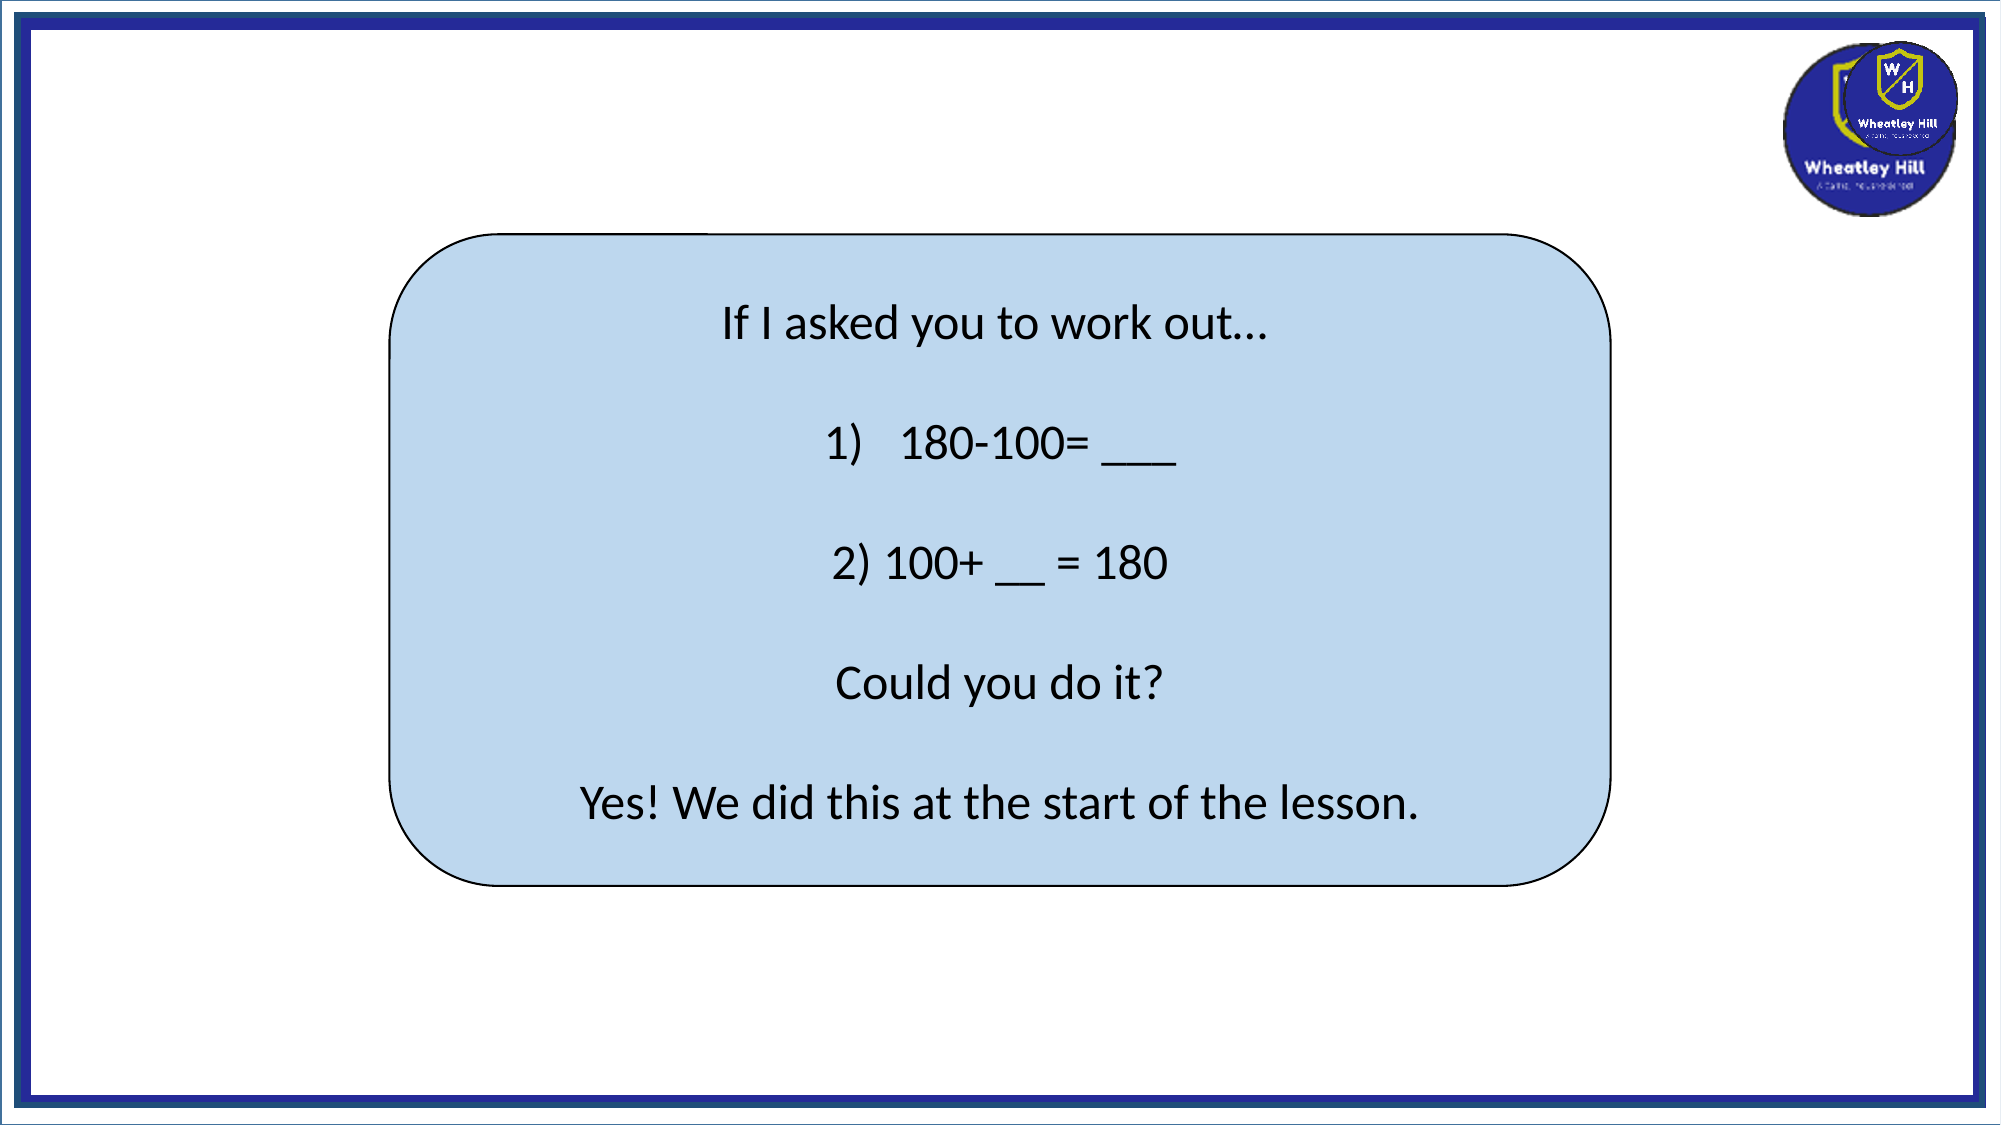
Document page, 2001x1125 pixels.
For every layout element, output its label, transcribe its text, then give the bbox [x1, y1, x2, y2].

picture [0, 0, 2001, 1125]
text_box If I asked you to work out… 180-100= ___ 2) 100+ __ = 180 Could you do it? Yes! We did this at the start of the lesson. [388, 233, 1612, 887]
text_box [16, 14, 1983, 1106]
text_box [521, 378, 1593, 878]
